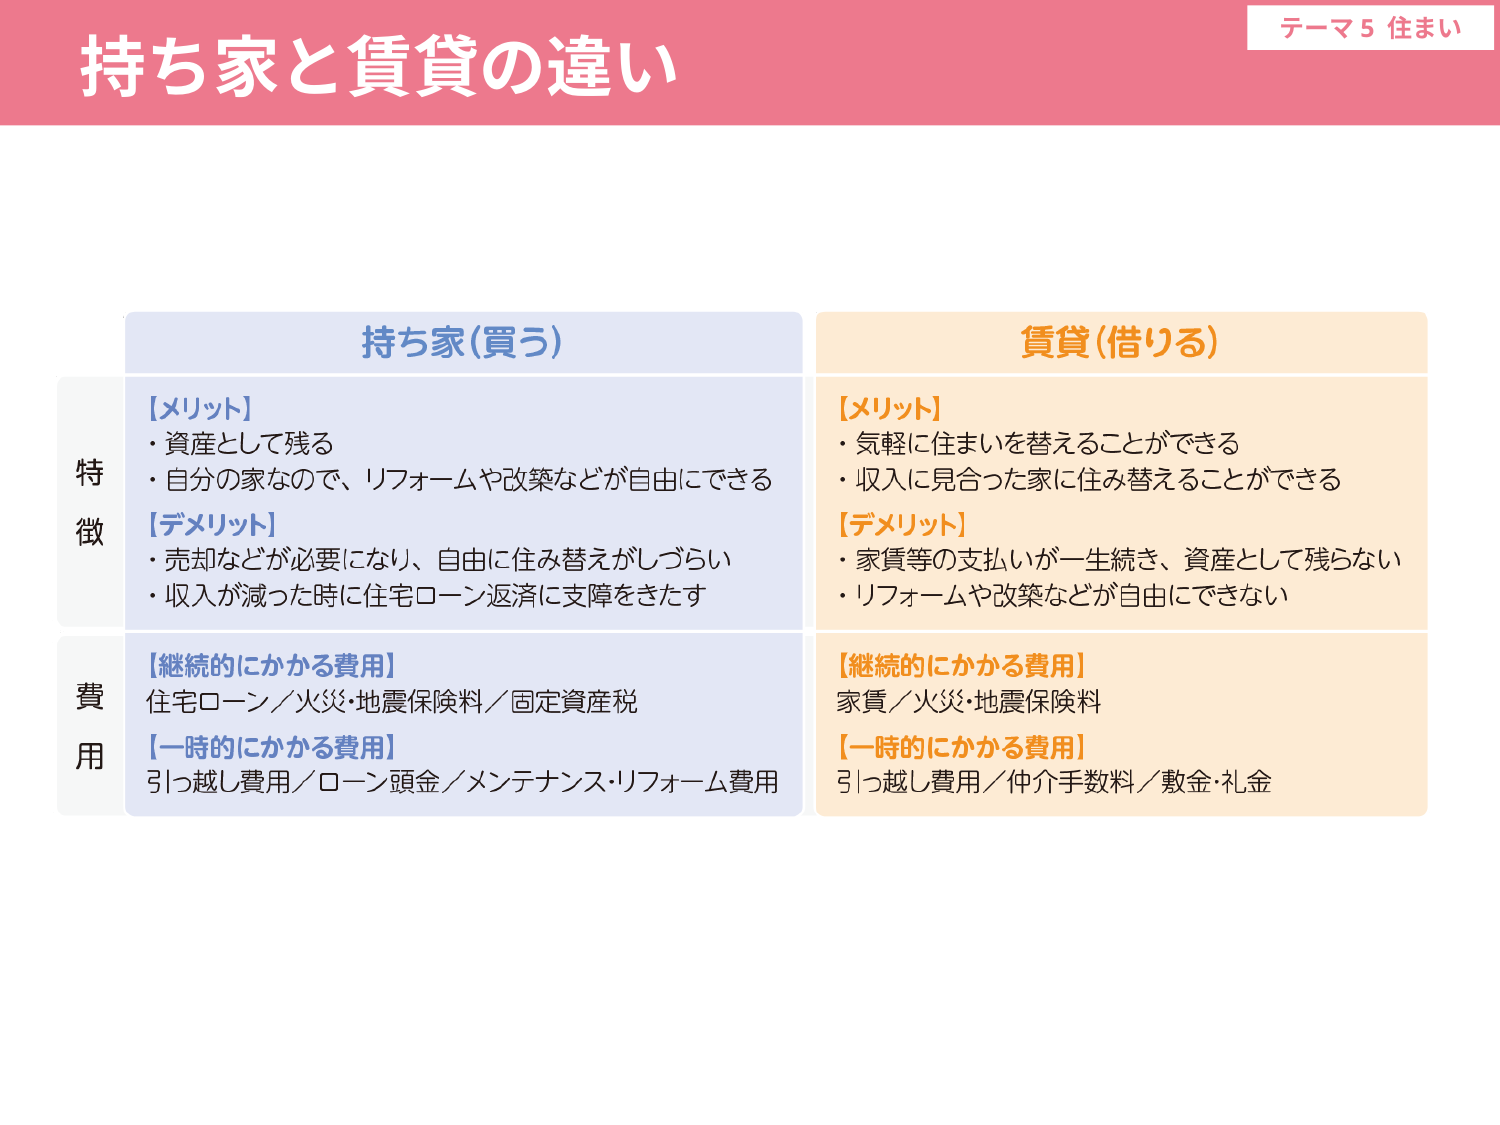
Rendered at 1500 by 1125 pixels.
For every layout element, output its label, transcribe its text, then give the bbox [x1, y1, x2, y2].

picture [40, 302, 1436, 823]
text_box テーマ5 住まい [1247, 5, 1495, 50]
text_box 持ち家と賃貸の違い [64, 17, 1436, 113]
text_box [0, 0, 1500, 127]
